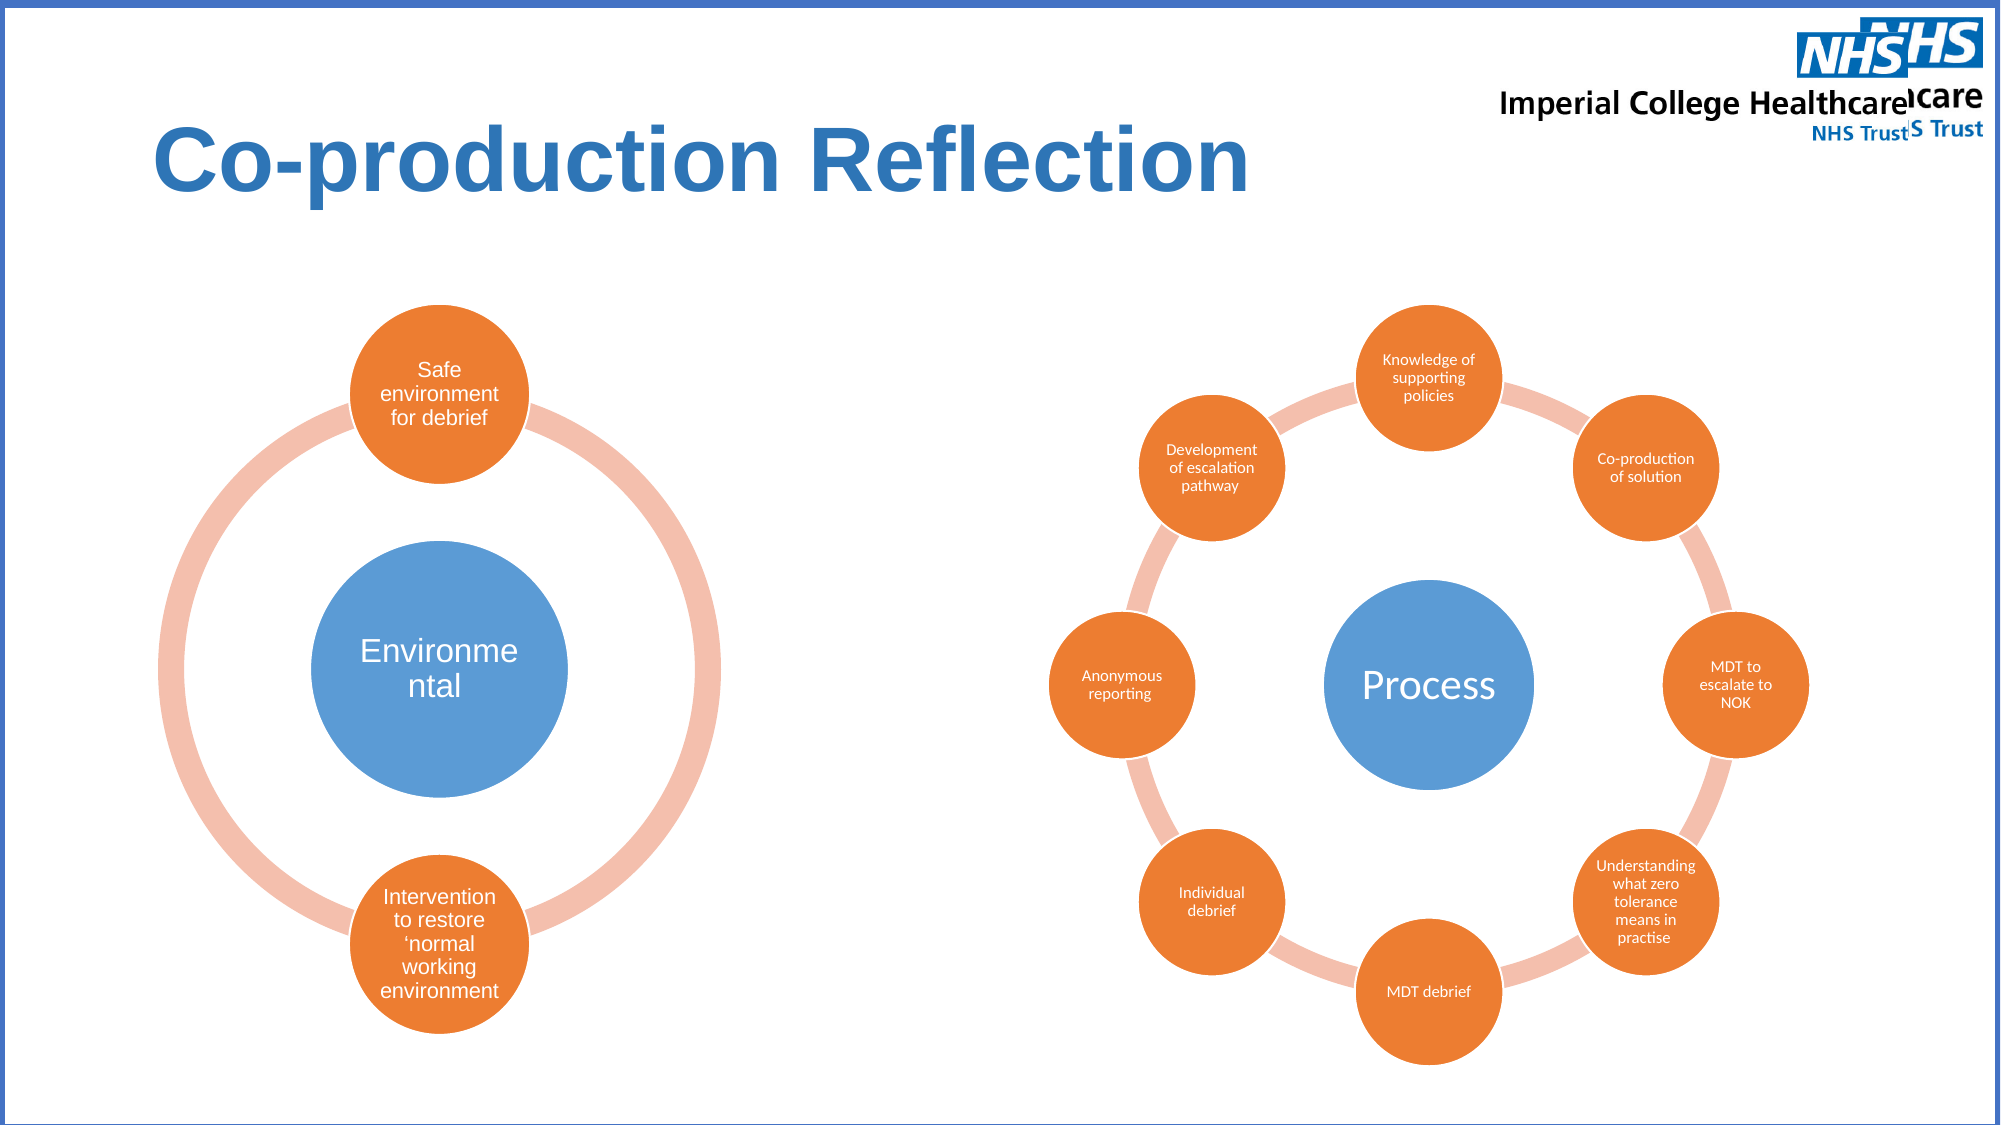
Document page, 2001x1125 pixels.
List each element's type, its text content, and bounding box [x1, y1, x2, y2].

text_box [894, 303, 1964, 1067]
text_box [22, 303, 857, 1036]
title Co-production Reflection [137, 52, 1863, 271]
picture [1499, 17, 1983, 141]
